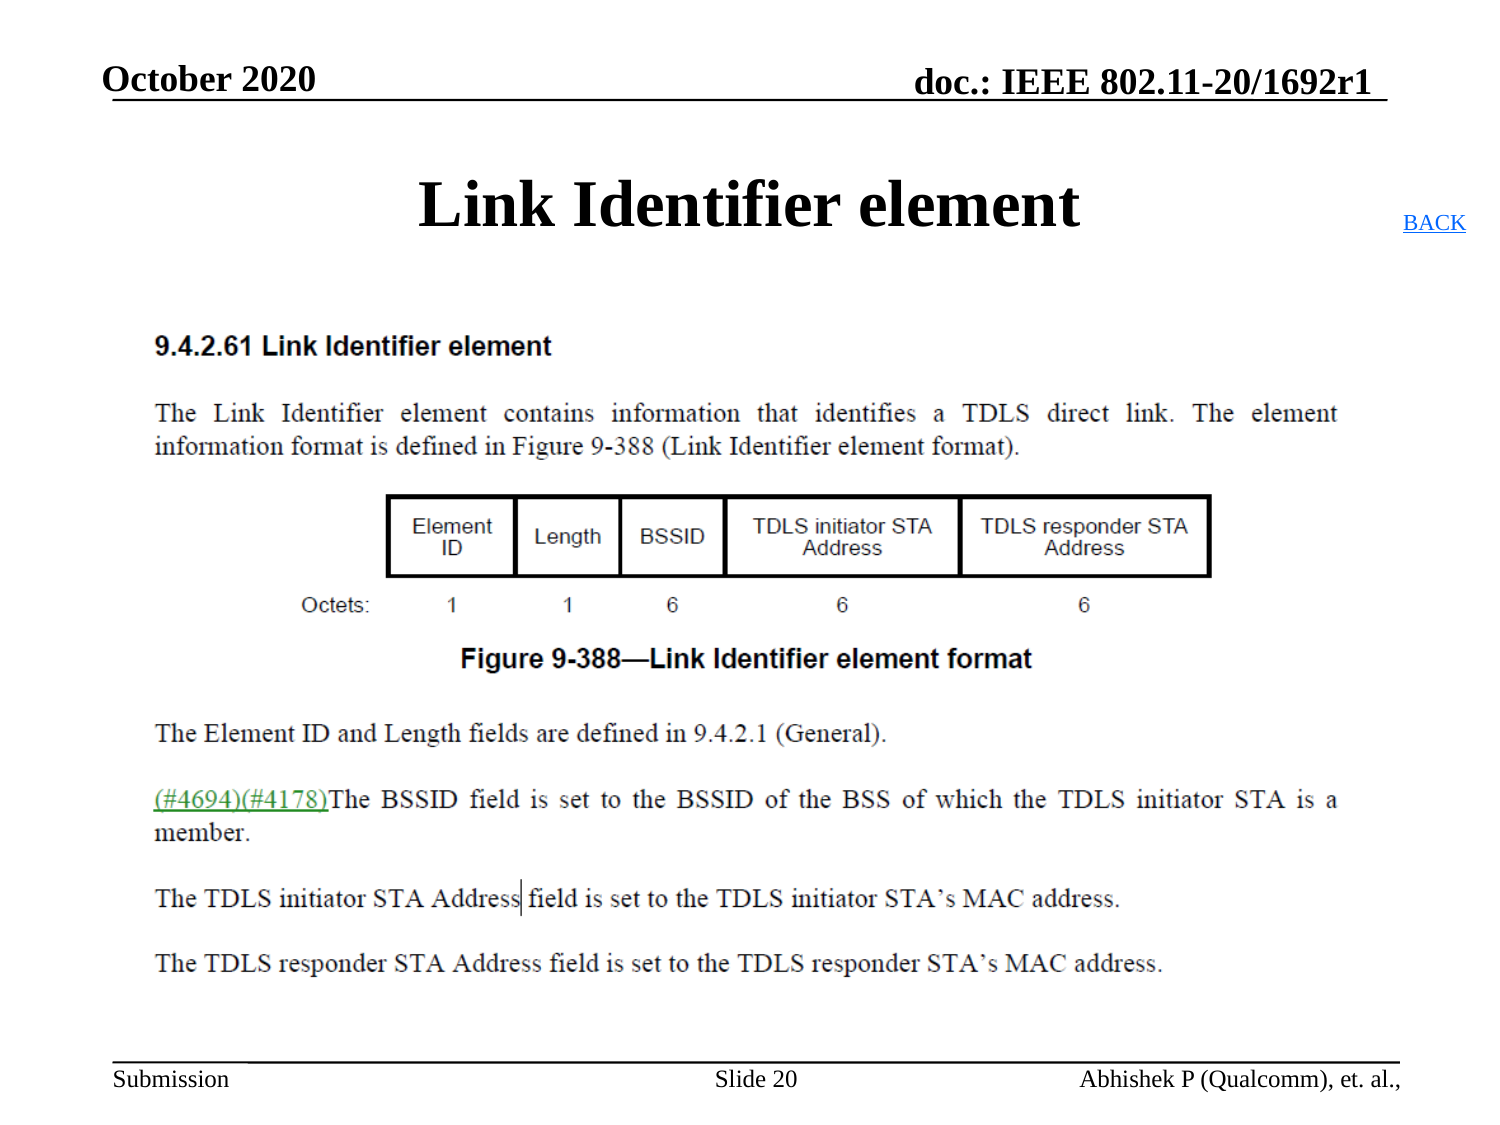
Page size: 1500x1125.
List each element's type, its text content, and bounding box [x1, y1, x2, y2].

text_box BACK [1388, 200, 1482, 243]
slide_number Slide 20 [712, 1061, 801, 1093]
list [128, 324, 1372, 1001]
title Link Identifier element [112, 112, 1388, 288]
footer Abhishek P (Qualcomm), et. al., [949, 1061, 1402, 1093]
